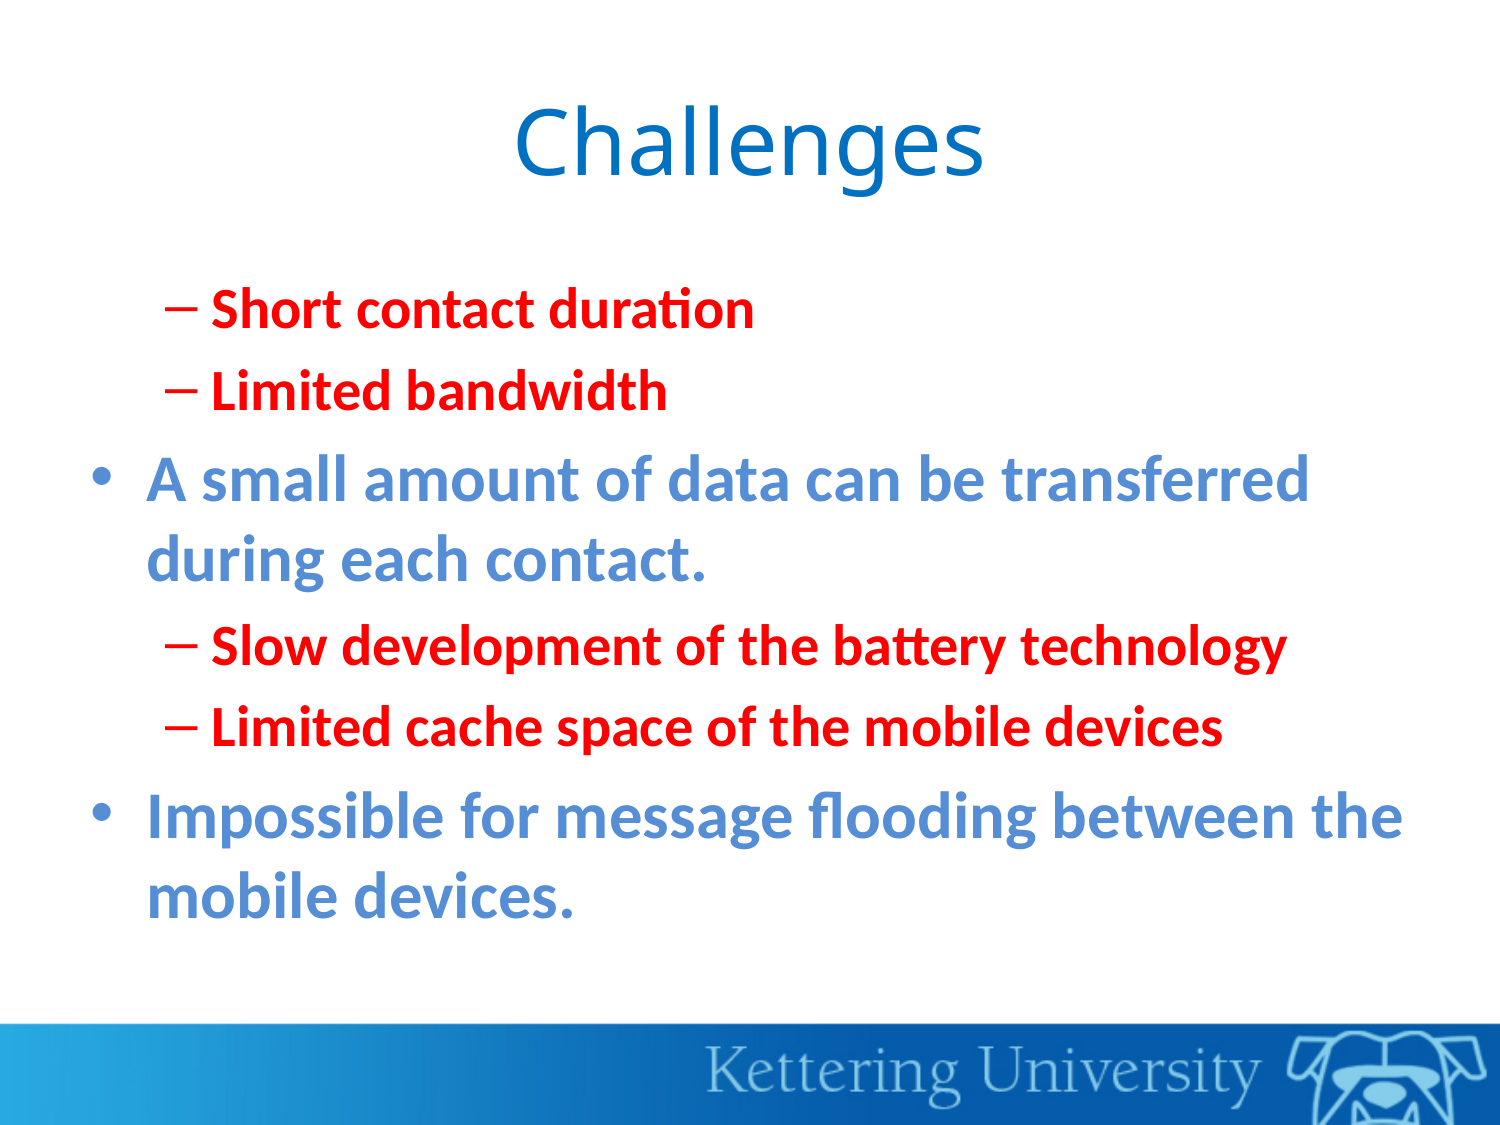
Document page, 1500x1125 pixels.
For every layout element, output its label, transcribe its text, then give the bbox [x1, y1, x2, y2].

list Short contact duration Limited bandwidth A small amount of data can be transferred during each contact. Slow development of the battery technology Limited cache space of the mobile devices Impossible for message flooding between the mobile devices. [75, 262, 1425, 1005]
picture [0, 0, 1500, 1125]
title Challenges [75, 45, 1425, 233]
